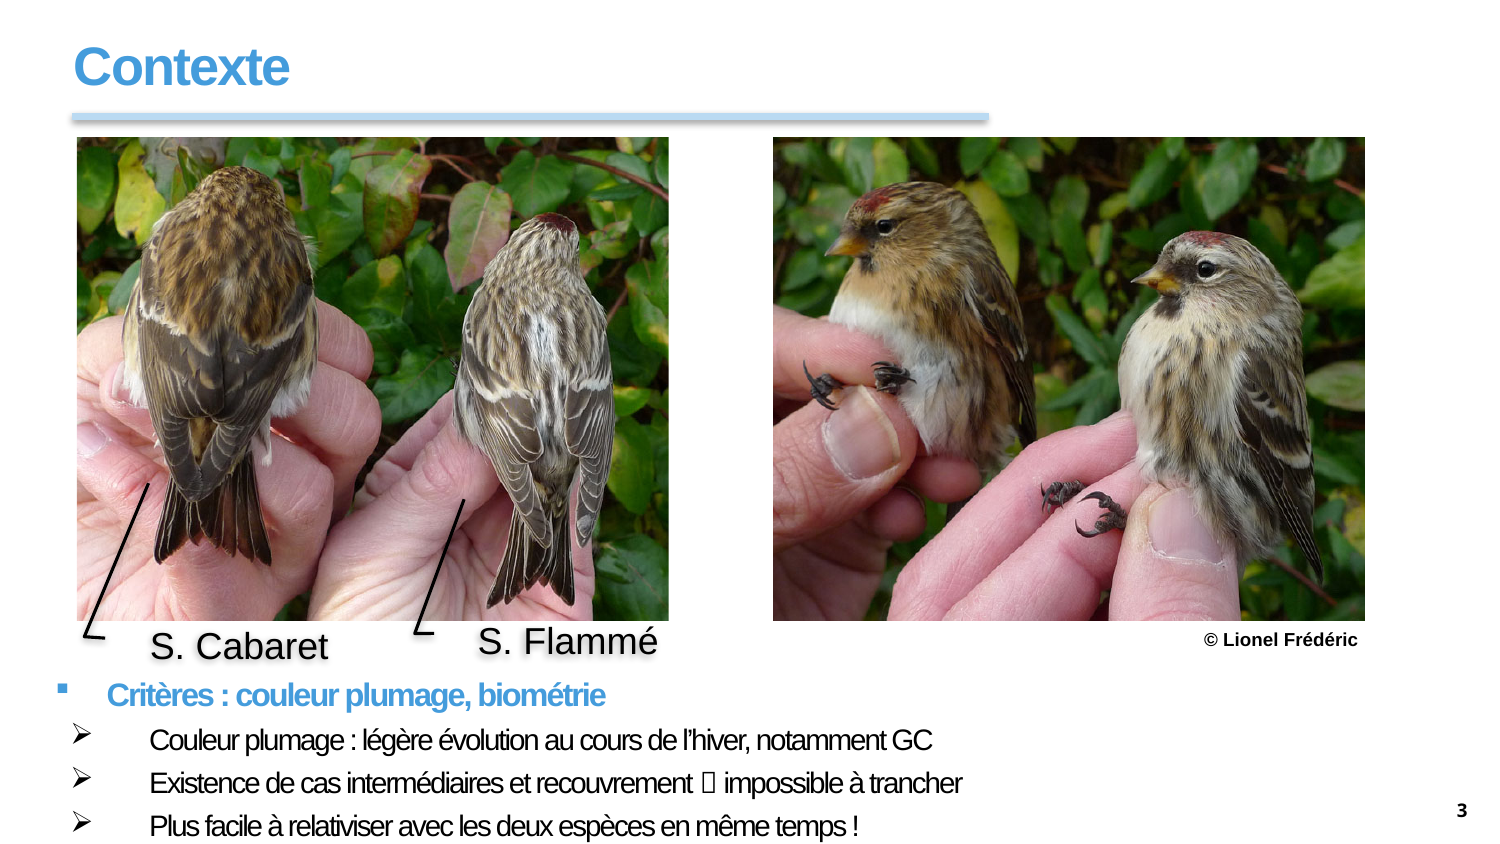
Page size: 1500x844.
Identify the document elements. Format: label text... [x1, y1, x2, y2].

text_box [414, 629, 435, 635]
list Contexte [73, 31, 1425, 98]
text_box S. Flammé [446, 615, 690, 665]
text_box S. Cabaret [117, 629, 361, 669]
text_box © Lionel Frédéric [1179, 620, 1383, 658]
text_box Critères : couleur plumage, biométrie Couleur plumage : légère évolution au cours de l’hiver, notamment GC Existence de cas intermédiaires et recouvrement  impossible à trancher Plus facile à relativiser avec les deux espèces en même temps ! [55, 669, 1383, 844]
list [76, 137, 669, 621]
slide_number 3 [1383, 799, 1468, 825]
text_box S. Cabaret [83, 629, 106, 639]
picture [772, 137, 1366, 621]
